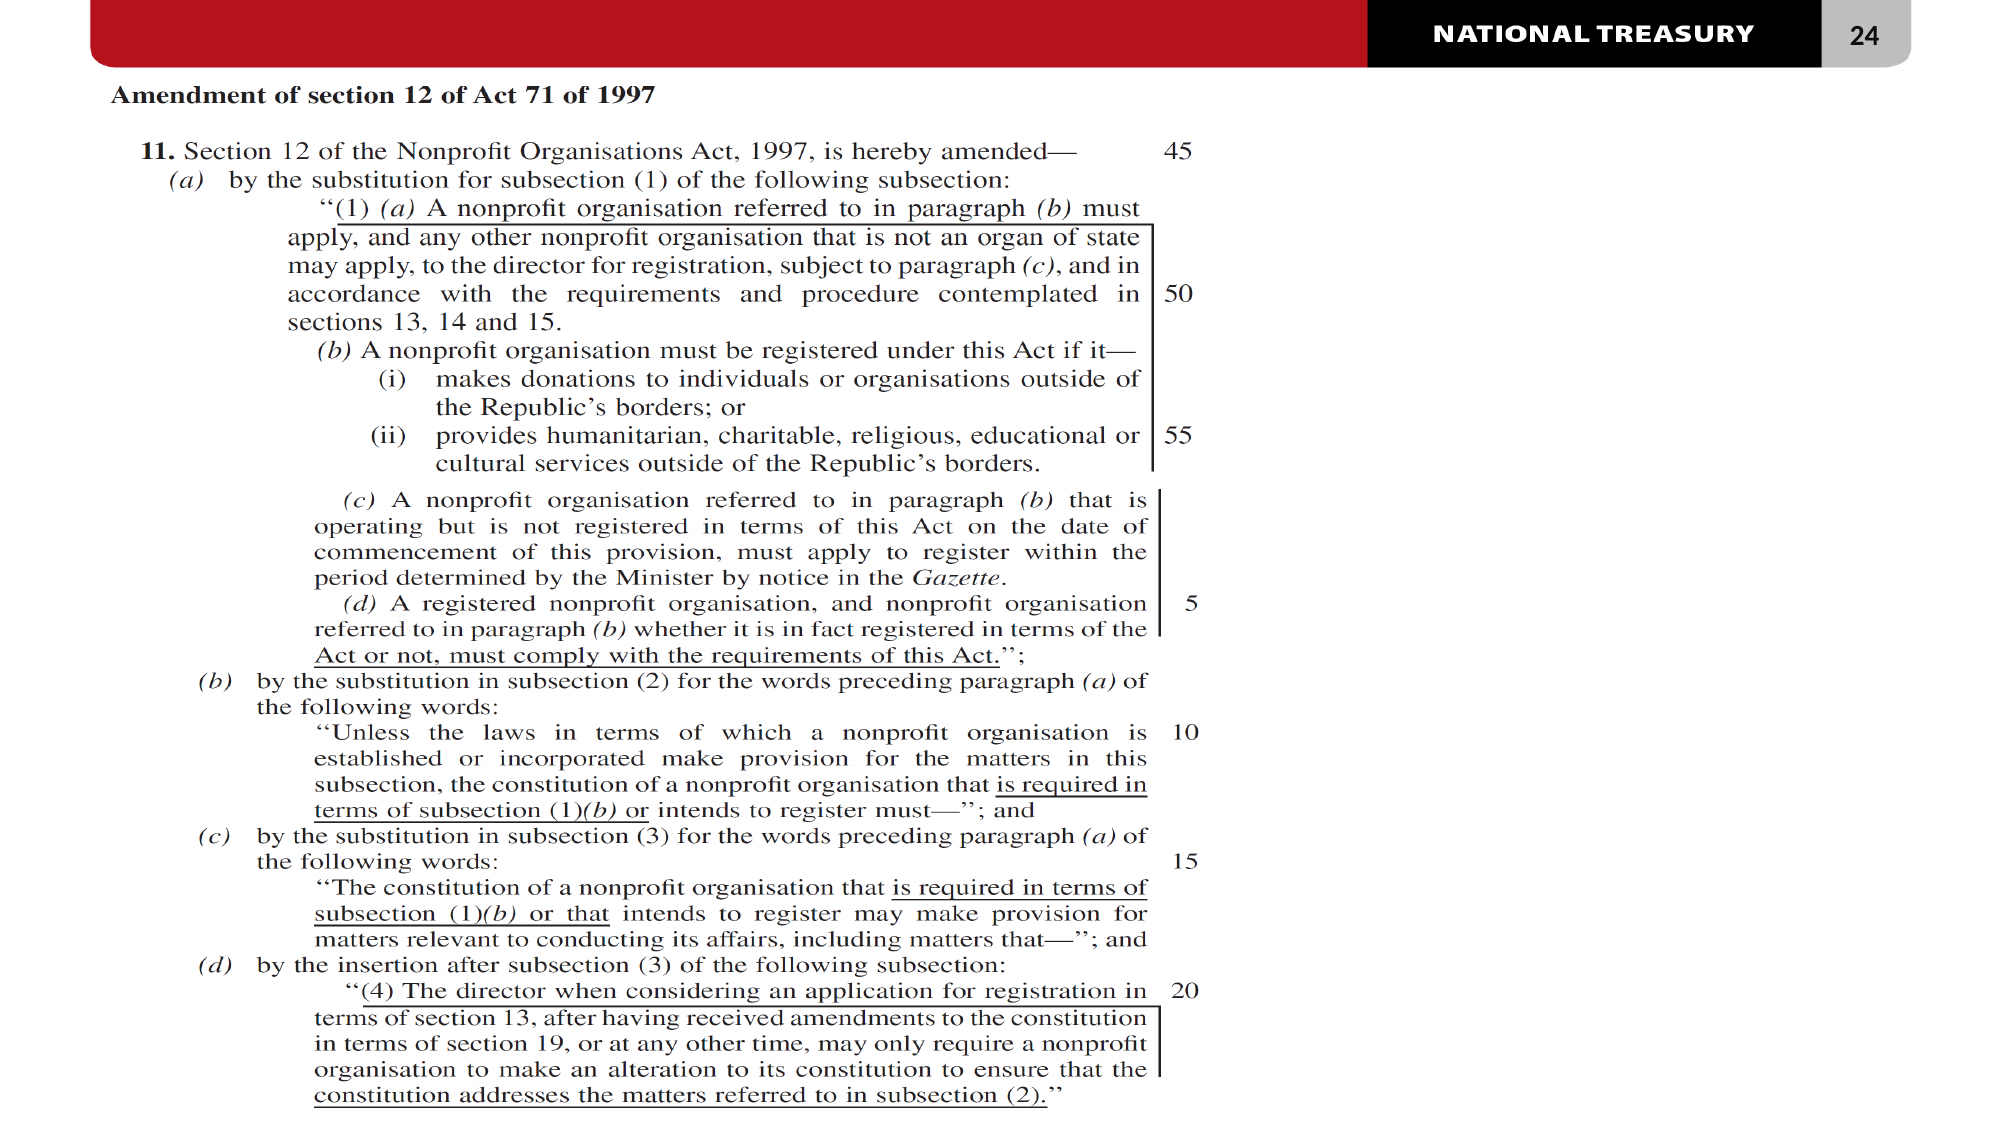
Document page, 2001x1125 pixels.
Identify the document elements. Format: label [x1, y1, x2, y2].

picture [0, 0, 2000, 1125]
list [91, 86, 1200, 483]
